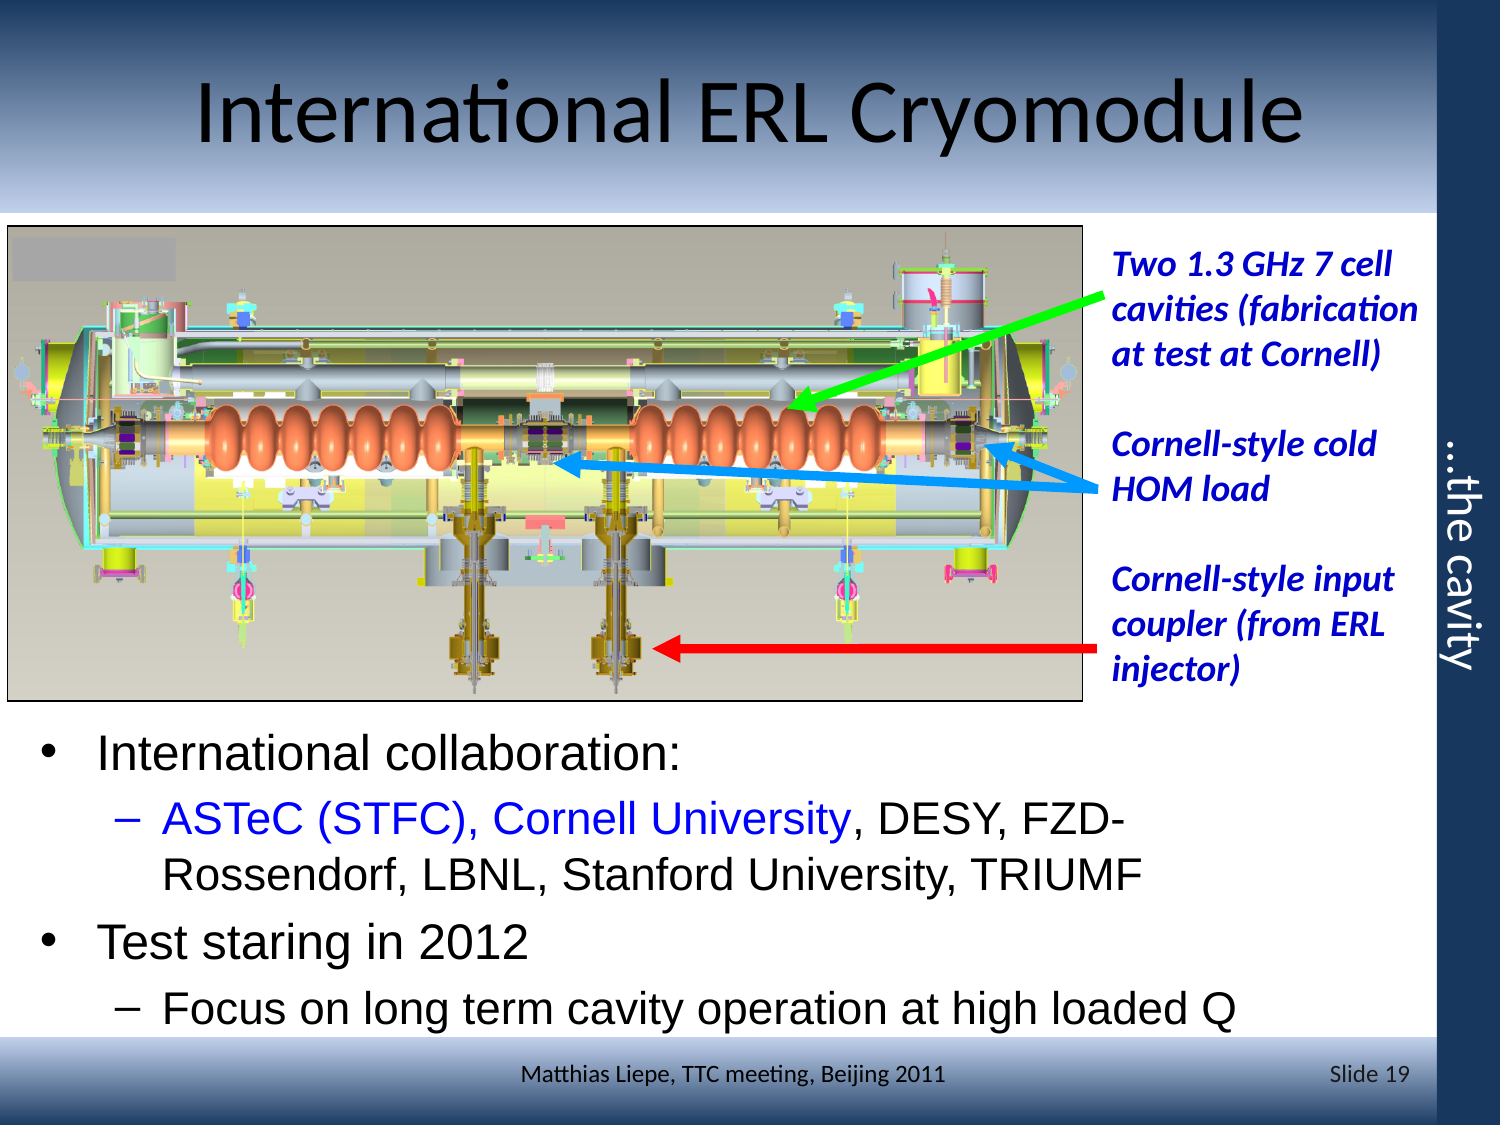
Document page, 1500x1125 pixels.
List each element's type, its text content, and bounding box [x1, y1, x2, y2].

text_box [4, 226, 1082, 701]
list International collaboration: ASTeC (STFC), Cornell University, DESY, FZD-Rossendorf, LBNL, Stanford University, TRIUMF Test staring in 2012 Focus on long term cavity operation at high loaded Q [24, 712, 1375, 988]
text_box Two 1.3 GHz 7 cell cavities (fabrication at test at Cornell) Cornell-style cold HOM load Cornell-style input coupler (from ERL injector) [1096, 231, 1463, 697]
footer Matthias Liepe, TTC meeting, Beijing 2011 [252, 1050, 1216, 1110]
slide_number Slide 19 [1074, 1042, 1425, 1103]
text_box …the cavity [1430, 12, 1500, 1100]
title International ERL Cryomodule [75, 12, 1425, 200]
